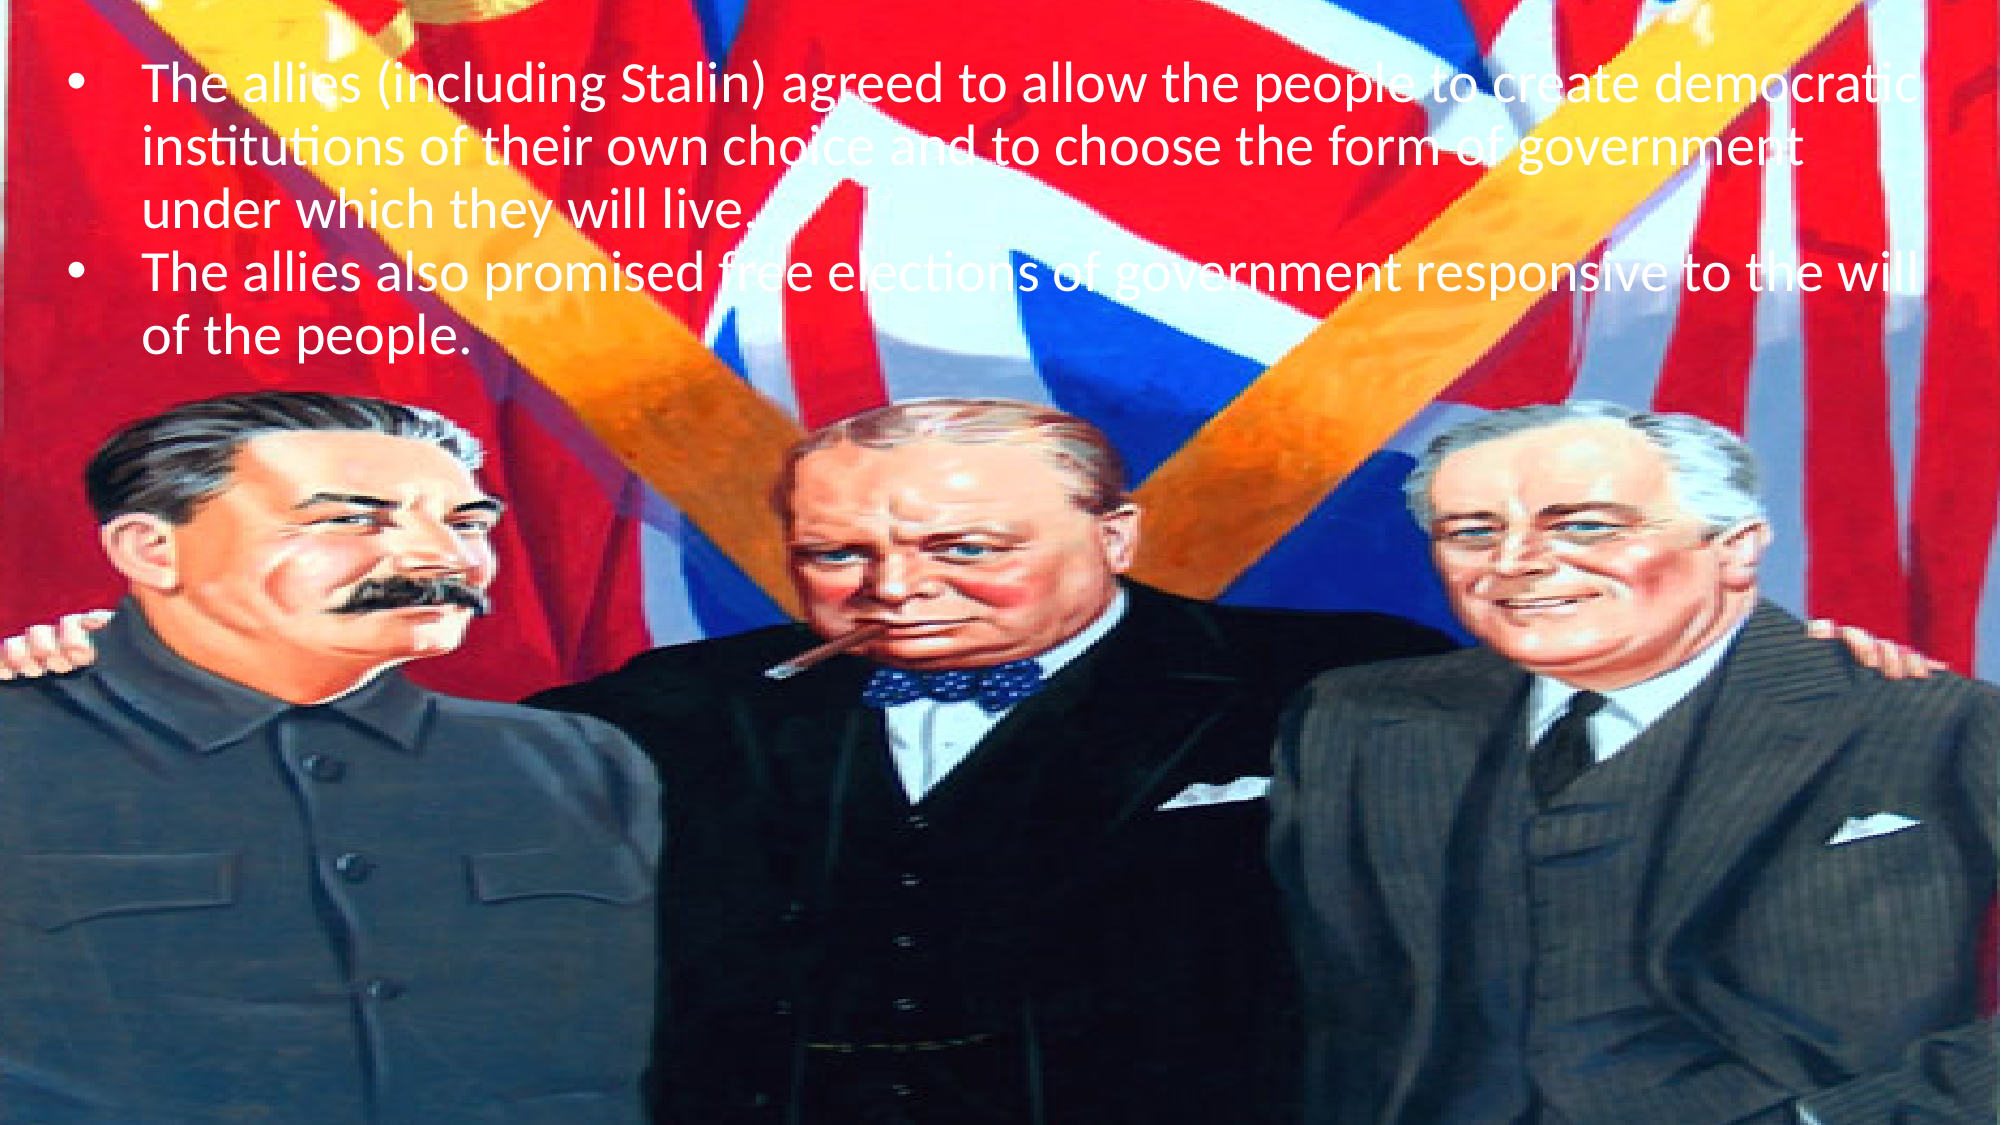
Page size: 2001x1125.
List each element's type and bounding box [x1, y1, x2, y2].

list [0, 0, 2000, 1125]
